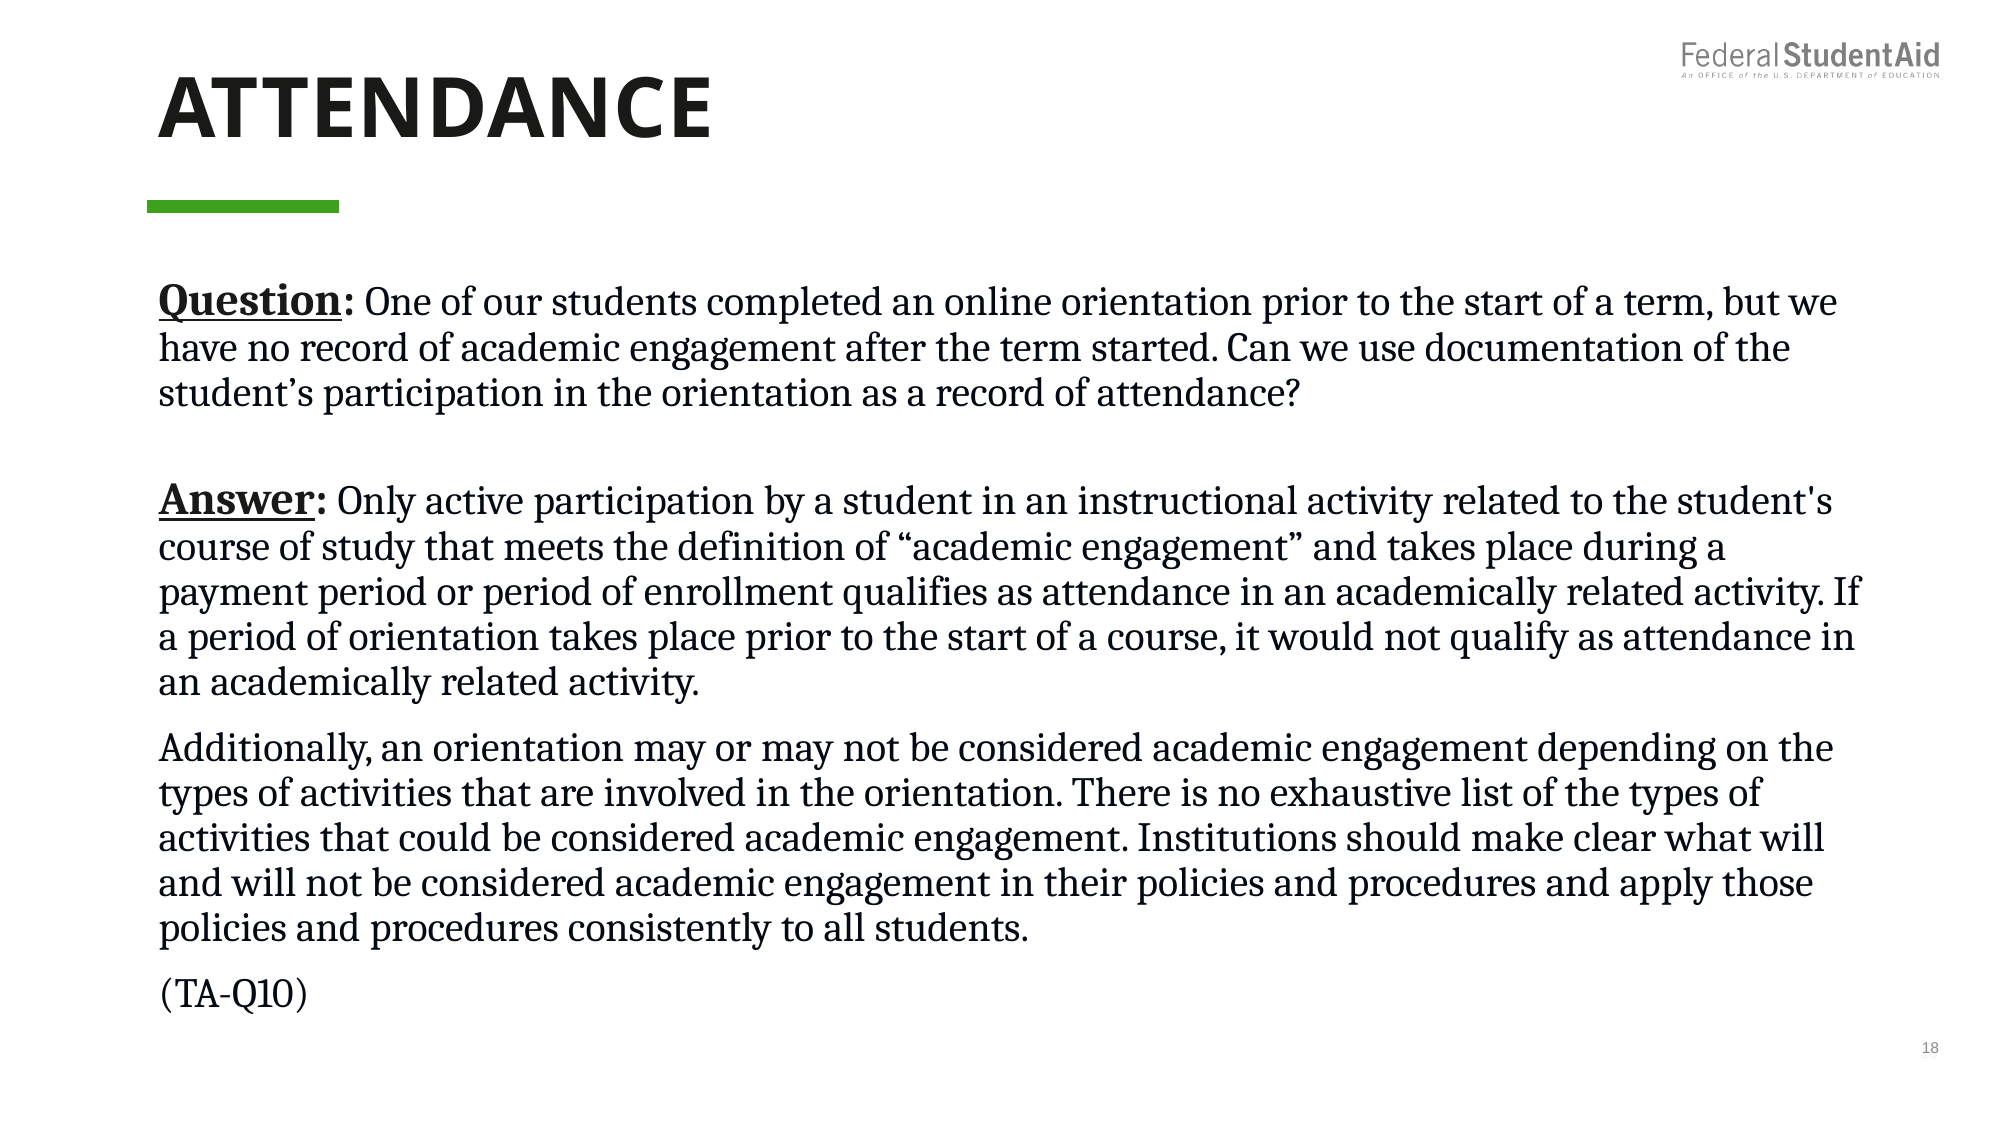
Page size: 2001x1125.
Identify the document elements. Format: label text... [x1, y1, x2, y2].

title Attendance [143, 57, 1600, 189]
text_box 18 [1921, 1037, 1985, 1099]
picture [1681, 42, 1939, 78]
list Question: One of our students completed an online orientation prior to the start of a term, but we have no record of academic engagement after the term started. Can we use documentation of the student’s participation in the orientation as a record of attendance? Answer: Only active participation by a student in an instructional activity related to the student's course of study that meets the definition of “academic engagement” and takes place during a payment period or period of enrollment qualifies as attendance in an academically related activity. If a period of orientation takes place prior to the start of a course, it would not qualify as attendance in an academically related activity. Additionally, an orientation may or may not be considered academic engagement depending on the types of activities that are involved in the orientation. There is no exhaustive list of the types of activities that could be considered academic engagement. Institutions should make clear what will and will not be considered academic engagement in their policies and procedures and apply those policies and procedures consistently to all students. (TA-Q10) [143, 268, 1898, 1012]
